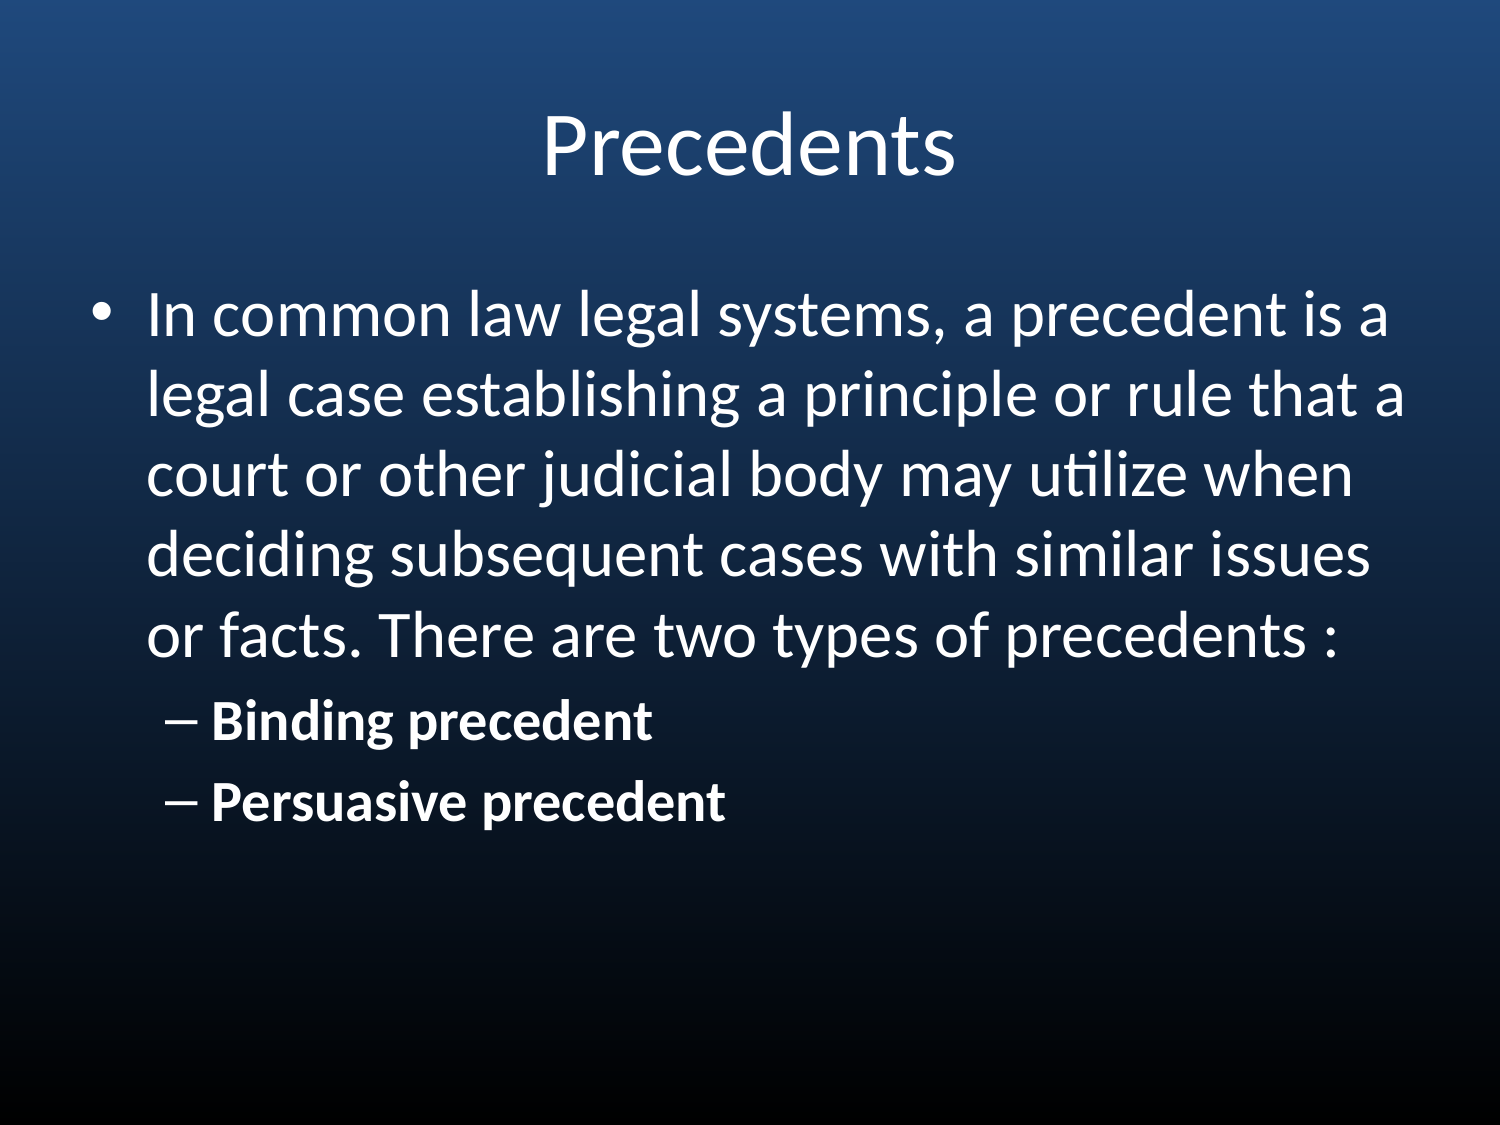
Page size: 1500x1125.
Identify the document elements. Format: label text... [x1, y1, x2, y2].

title Precedents [75, 45, 1425, 233]
list In common law legal systems, a precedent is a legal case establishing a principle or rule that a court or other judicial body may utilize when deciding subsequent cases with similar issues or facts. There are two types of precedents : Binding precedent Persuasive precedent [75, 262, 1425, 1005]
